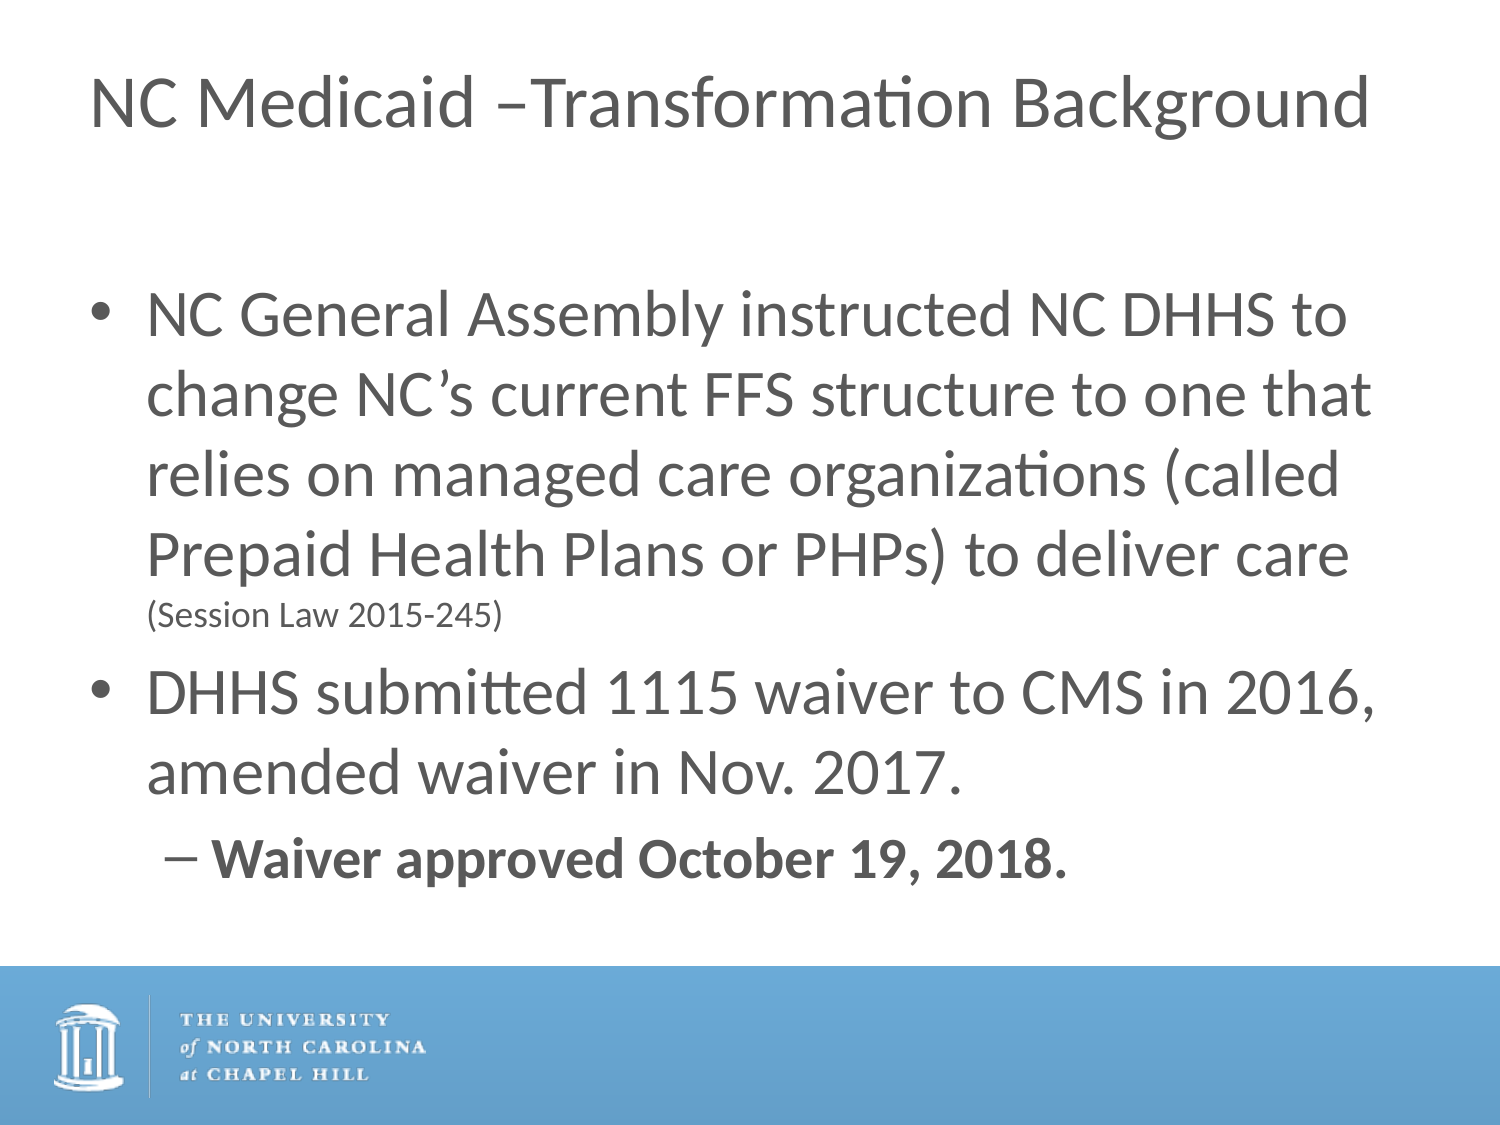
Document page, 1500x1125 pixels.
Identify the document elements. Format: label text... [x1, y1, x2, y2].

title NC Medicaid –Transformation Background [75, 45, 1425, 233]
list NC General Assembly instructed NC DHHS to change NC’s current FFS structure to one that relies on managed care organizations (called Prepaid Health Plans or PHPs) to deliver care (Session Law 2015-245) DHHS submitted 1115 waiver to CMS in 2016, amended waiver in Nov. 2017. Waiver approved October 19, 2018. [75, 262, 1425, 933]
picture [54, 995, 426, 1098]
